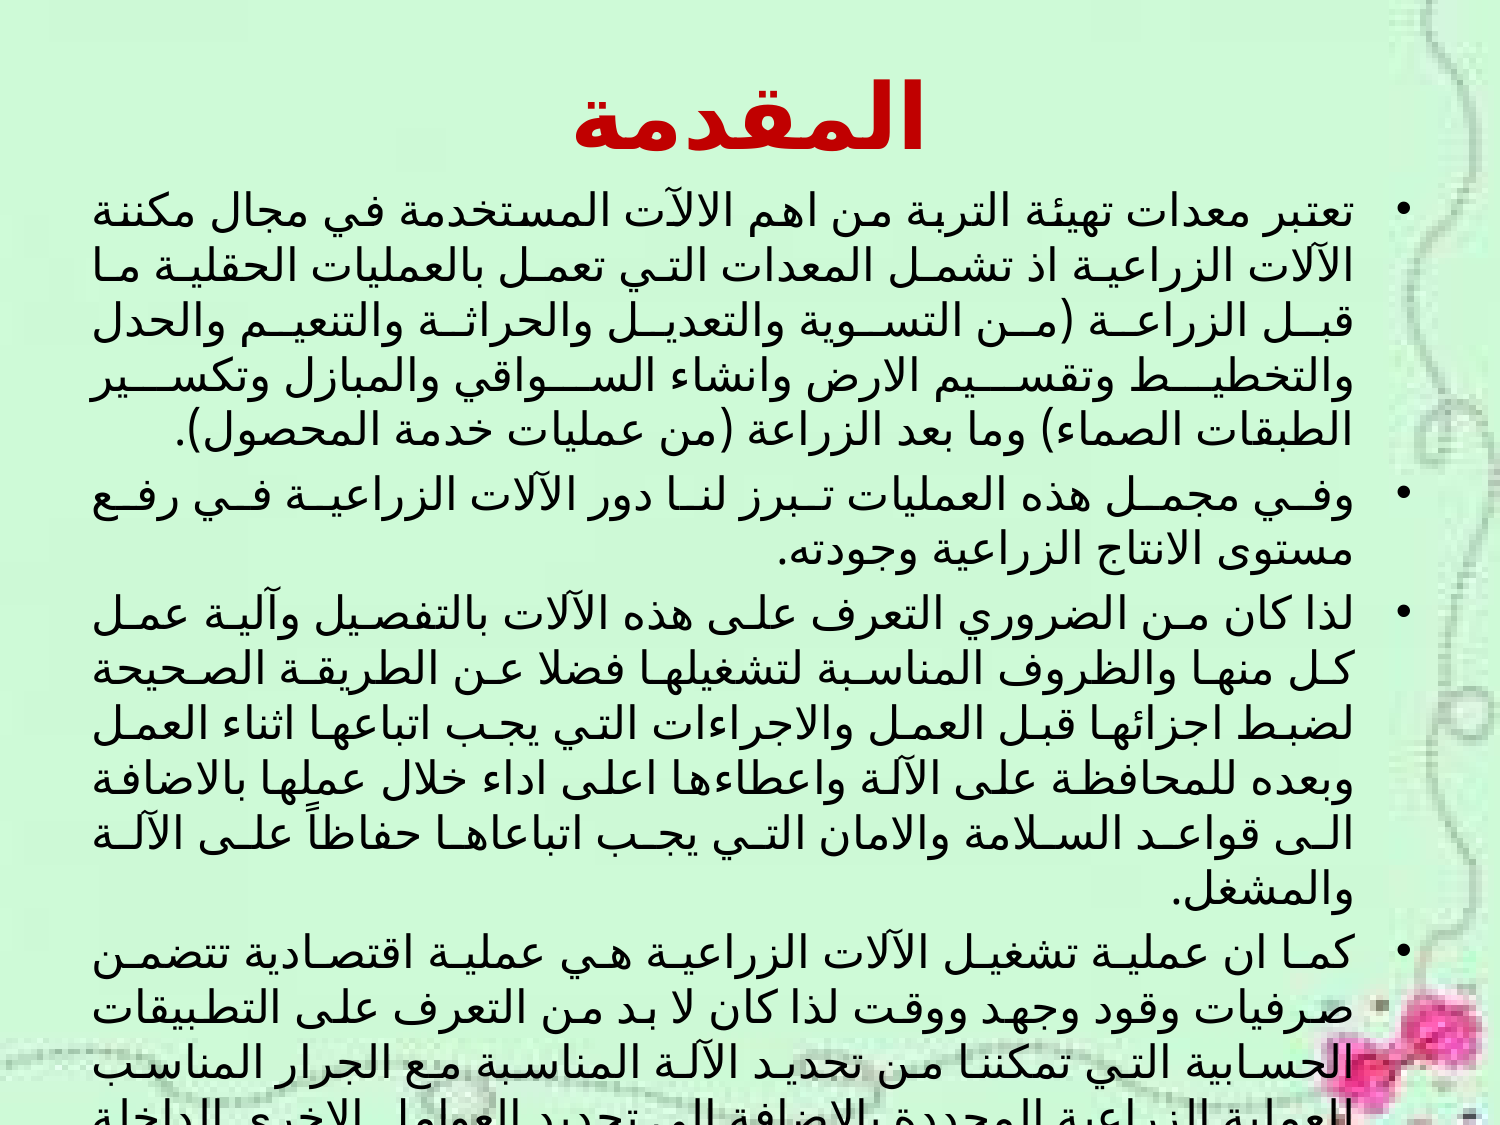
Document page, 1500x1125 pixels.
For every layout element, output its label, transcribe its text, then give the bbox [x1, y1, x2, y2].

title المقدمة [75, 19, 1425, 207]
list تعتبر معدات تهيئة التربة من اهم الالآت المستخدمة في مجال مكننة الآلات الزراعية اذ تشمل المعدات التي تعمل بالعمليات الحقلية ما قبل الزراعة (من التسوية والتعديل والحراثة والتنعيم والحدل والتخطيط وتقسيم الارض وانشاء السواقي والمبازل وتكسير الطبقات الصماء) وما بعد الزراعة (من عمليات خدمة المحصول). وفي مجمل هذه العمليات تبرز لنا دور الآلات الزراعية في رفع مستوى الانتاج الزراعية وجودته. لذا كان من الضروري التعرف على هذه الآلات بالتفصيل وآلية عمل كل منها والظروف المناسبة لتشغيلها فضلا عن الطريقة الصحيحة لضبط اجزائها قبل العمل والاجراءات التي يجب اتباعها اثناء العمل وبعده للمحافظة على الآلة واعطاءها اعلى اداء خلال عملها بالاضافة الى قواعد السلامة والامان التي يجب اتباعاها حفاظاً على الآلة والمشغل. كما ان عملية تشغيل الآلات الزراعية هي عملية اقتصادية تتضمن صرفيات وقود وجهد ووقت لذا كان لا بد من التعرف على التطبيقات الحسابية التي تمكننا من تحديد الآلة المناسبة مع الجرار المناسب للعملية الزراعية المحددة بالاضافة الى تحديد العوامل الاخرى الداخلة بالعمل كالسرعة وعمق العمل. [76, 172, 1427, 1047]
picture [0, 0, 1500, 1125]
